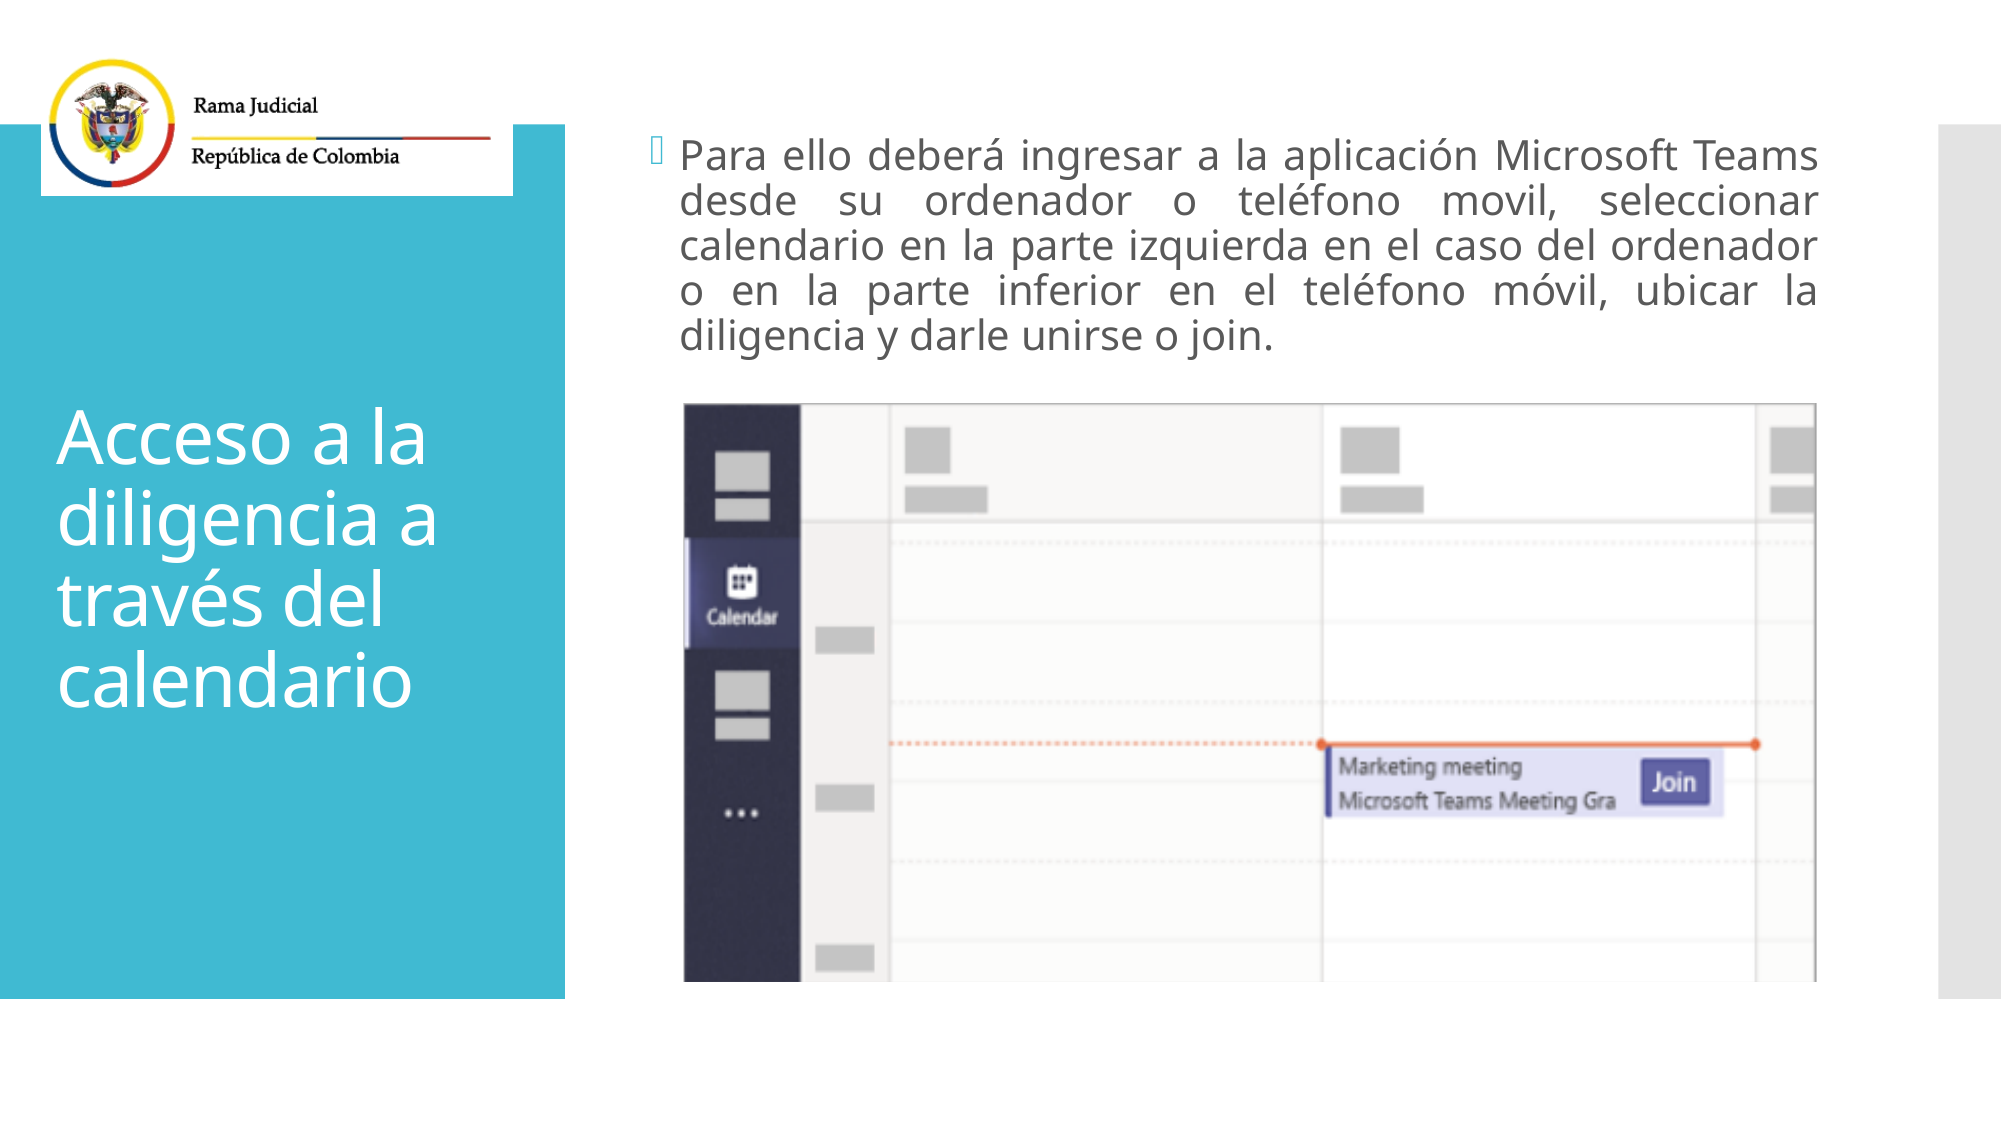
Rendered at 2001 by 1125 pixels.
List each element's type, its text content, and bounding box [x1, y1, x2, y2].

picture [683, 403, 1884, 982]
picture [41, 48, 513, 196]
title Acceso a la diligencia a través del calendario [41, 184, 525, 940]
list Para ello deberá ingresar a la aplicación Microsoft Teams desde su ordenador o teléfono movil, seleccionar calendario en la parte izquierda en el caso del ordenador o en la parte inferior en el teléfono móvil, ubicar la diligencia y darle unirse o join. [634, 141, 1835, 982]
